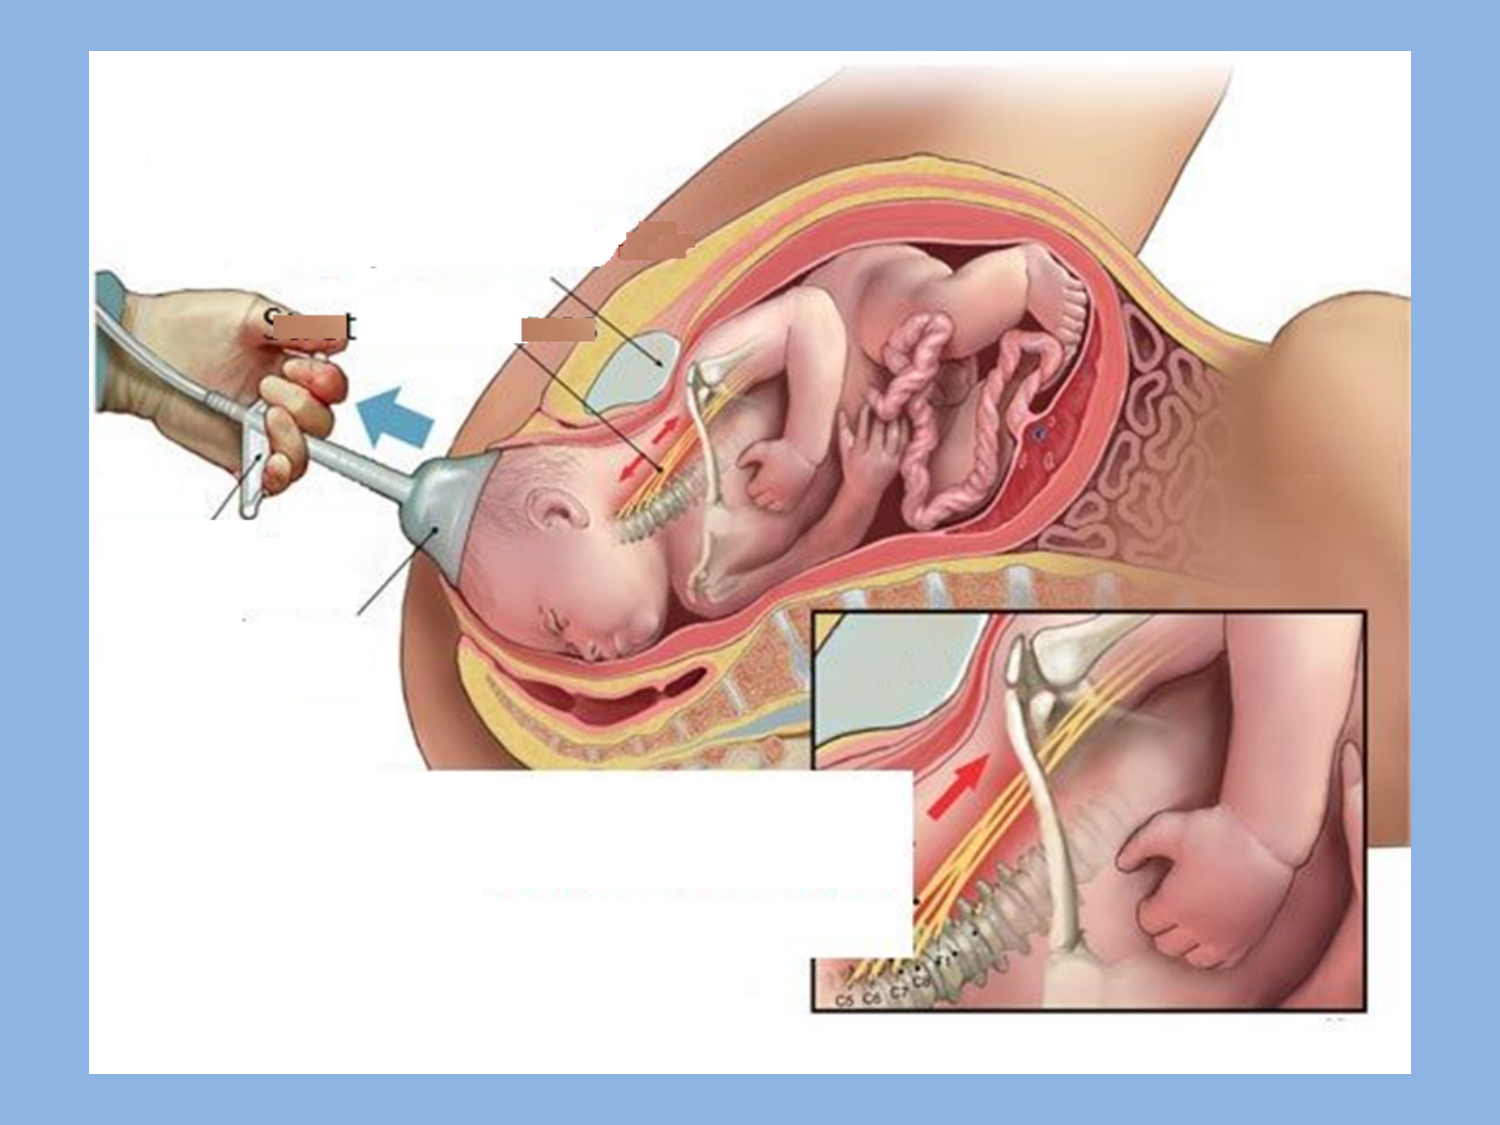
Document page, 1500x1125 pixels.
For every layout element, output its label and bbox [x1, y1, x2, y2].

picture [88, 51, 1412, 1074]
